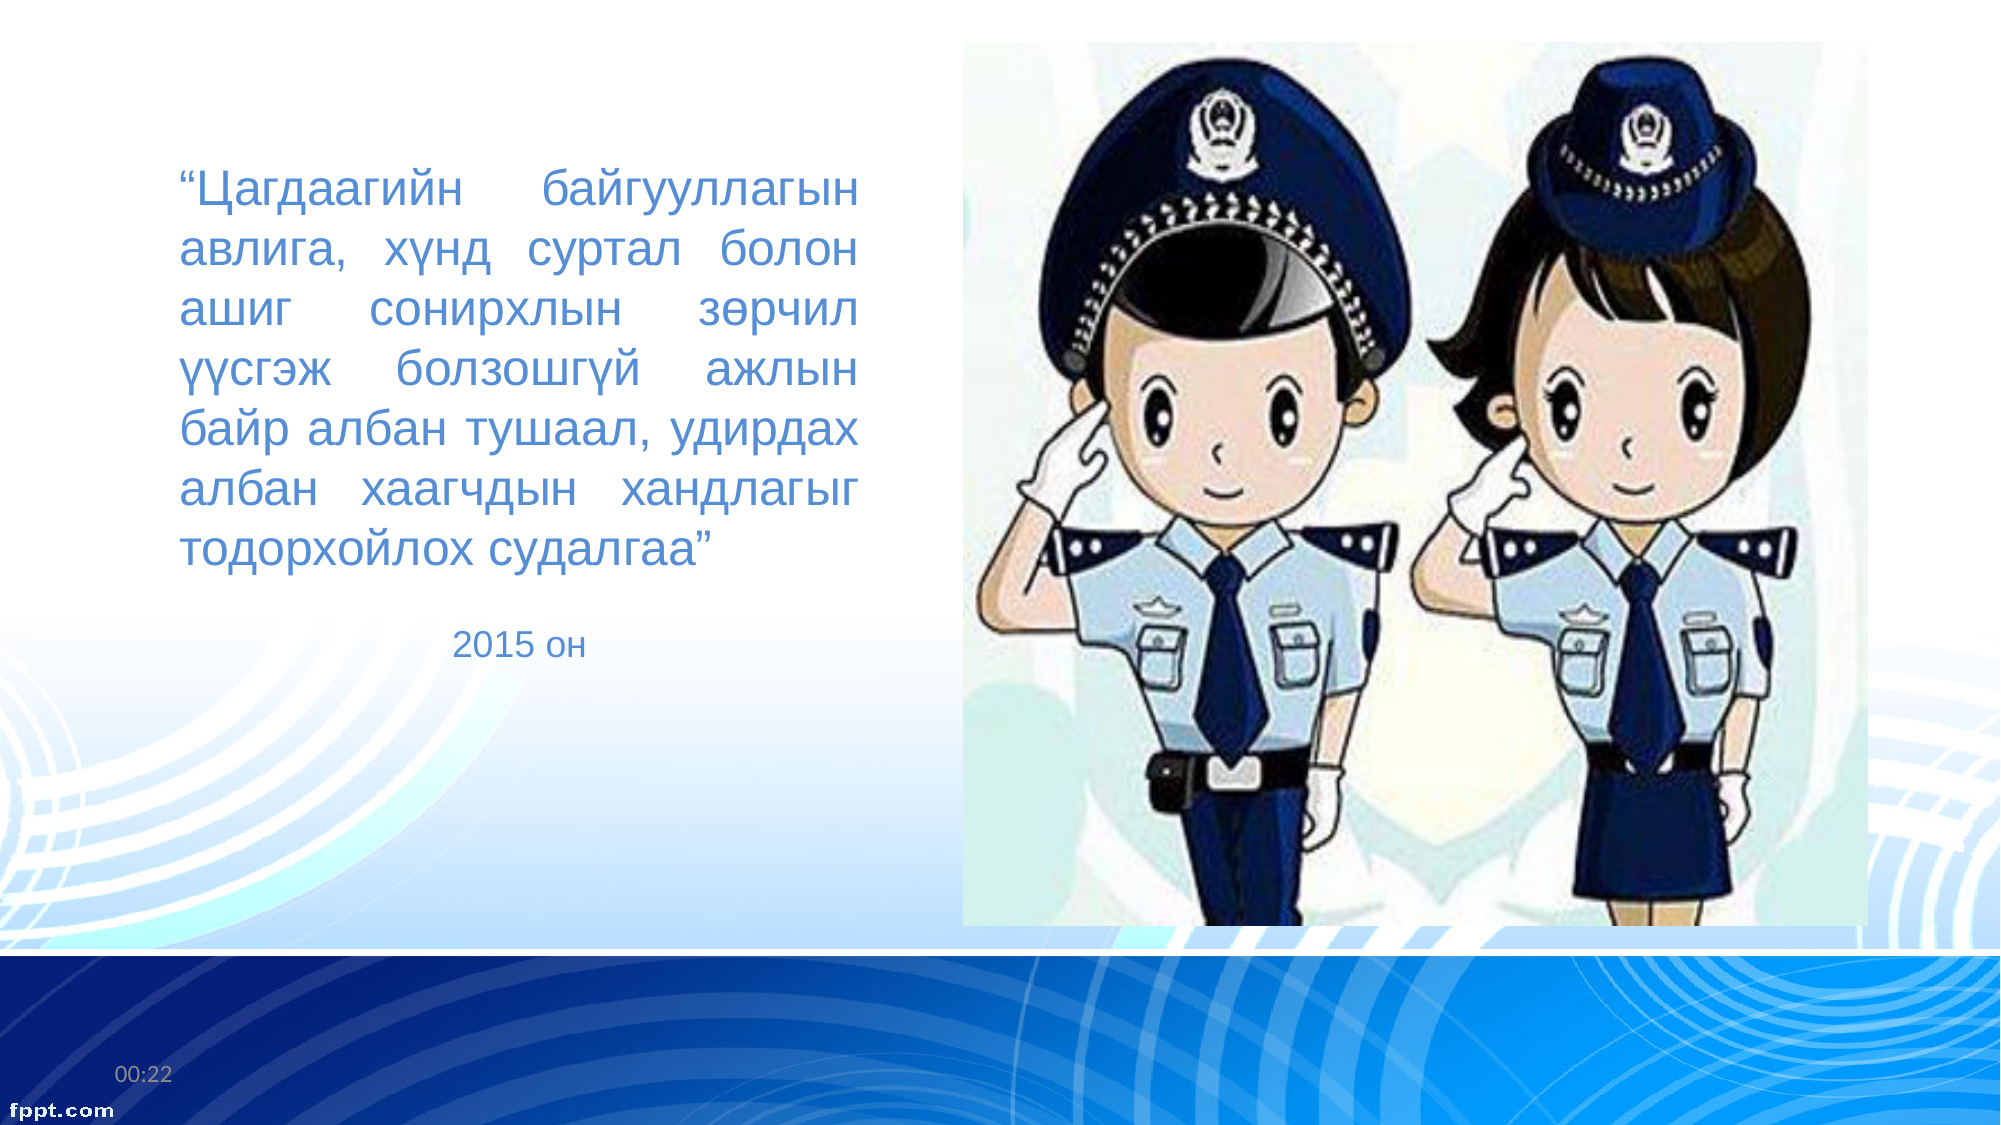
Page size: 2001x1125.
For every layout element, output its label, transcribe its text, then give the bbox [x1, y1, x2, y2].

picture [0, 0, 2001, 1125]
text_box “Цагдаагийн байгууллагын авлига, хүнд суртал болон ашиг сонирхлын зөрчил үүсгэж болзошгүй ажлын байр албан тушаал, удирдах албан хаагчдын хандлагыг тодорхойлох судалгаа” 2015 он [164, 147, 875, 673]
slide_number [99, 1042, 567, 1103]
